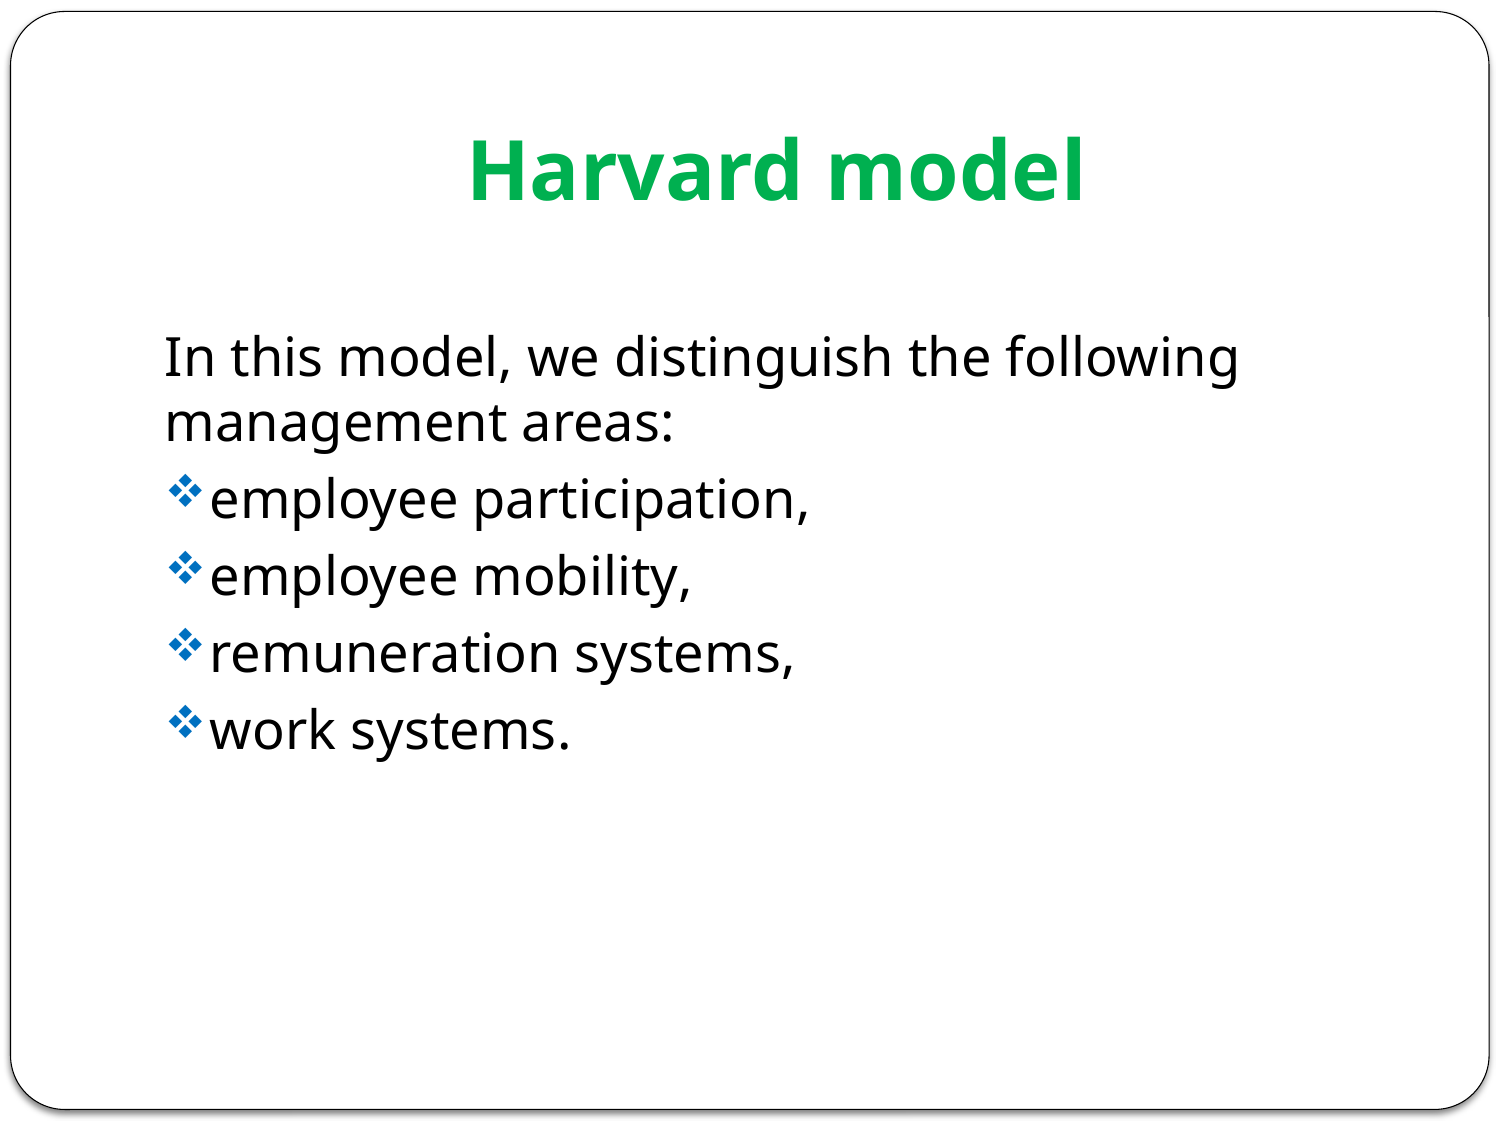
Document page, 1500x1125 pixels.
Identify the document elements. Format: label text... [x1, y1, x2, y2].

title Harvard model [150, 45, 1425, 233]
list In this model, we distinguish the following management areas: employee participation, employee mobility, remuneration systems, work systems. [150, 237, 1425, 988]
